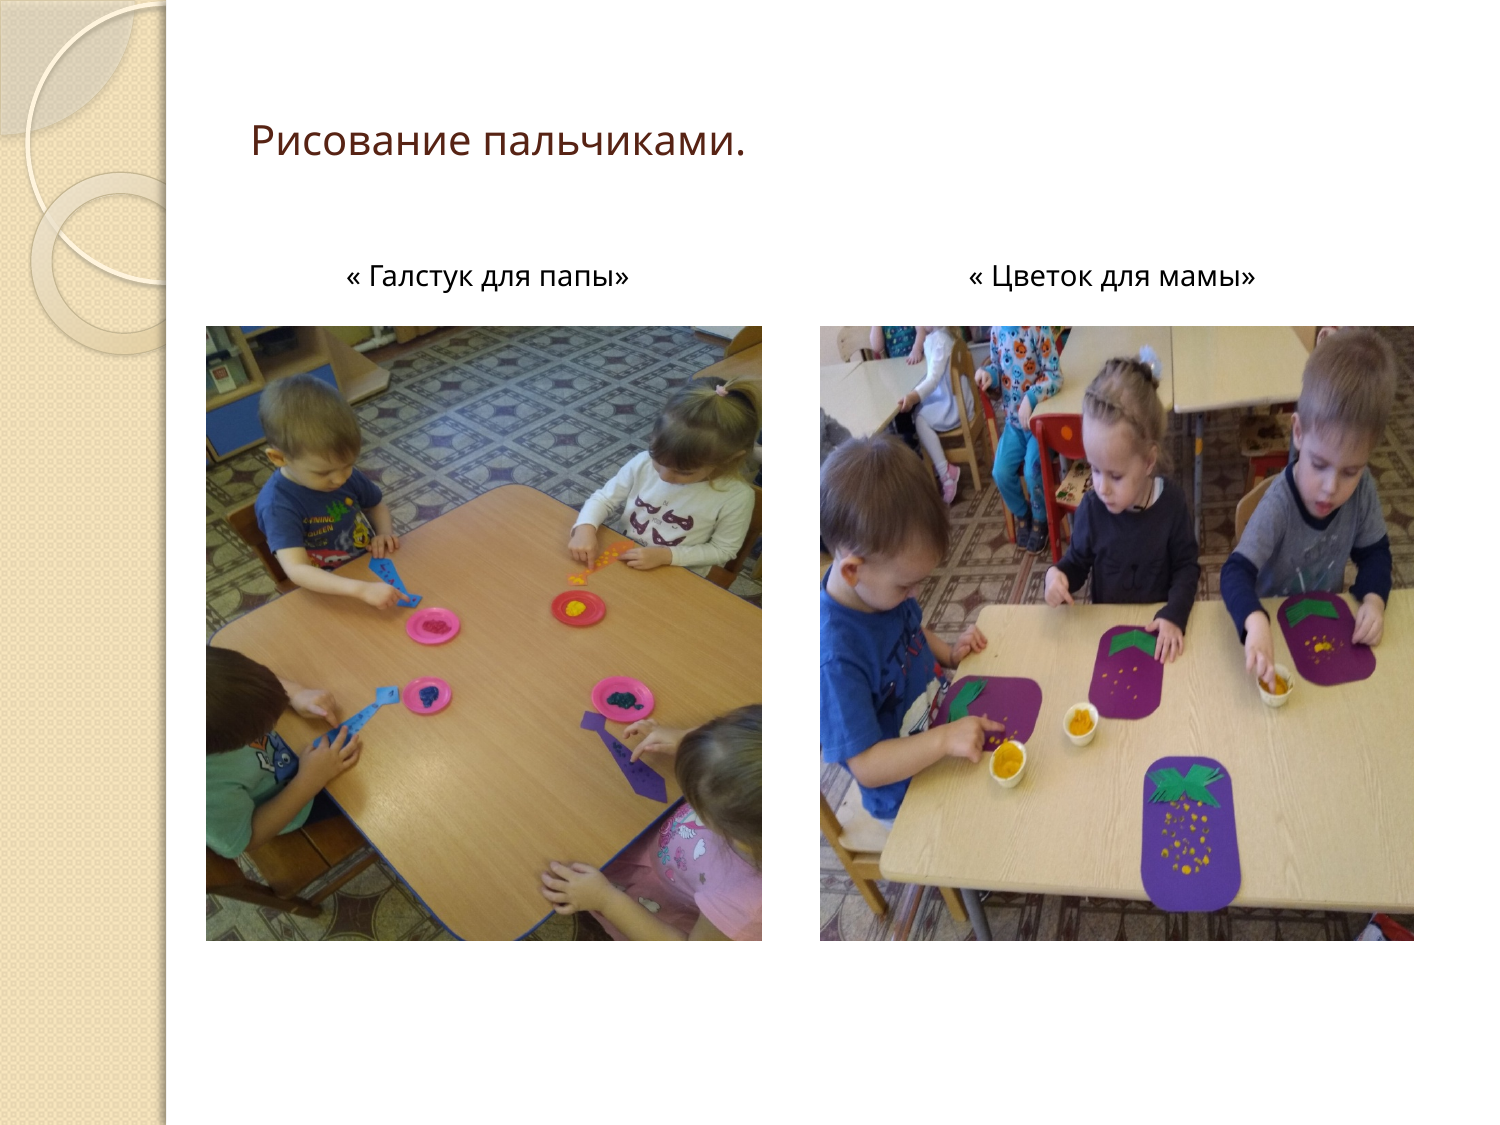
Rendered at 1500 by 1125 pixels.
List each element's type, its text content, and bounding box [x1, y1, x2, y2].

picture [820, 326, 1414, 941]
title Рисование пальчиками. [235, 45, 1466, 233]
list « Галстук для папы» [235, 249, 836, 1015]
list « Цветок для мамы» [865, 249, 1466, 1015]
picture [206, 326, 763, 941]
